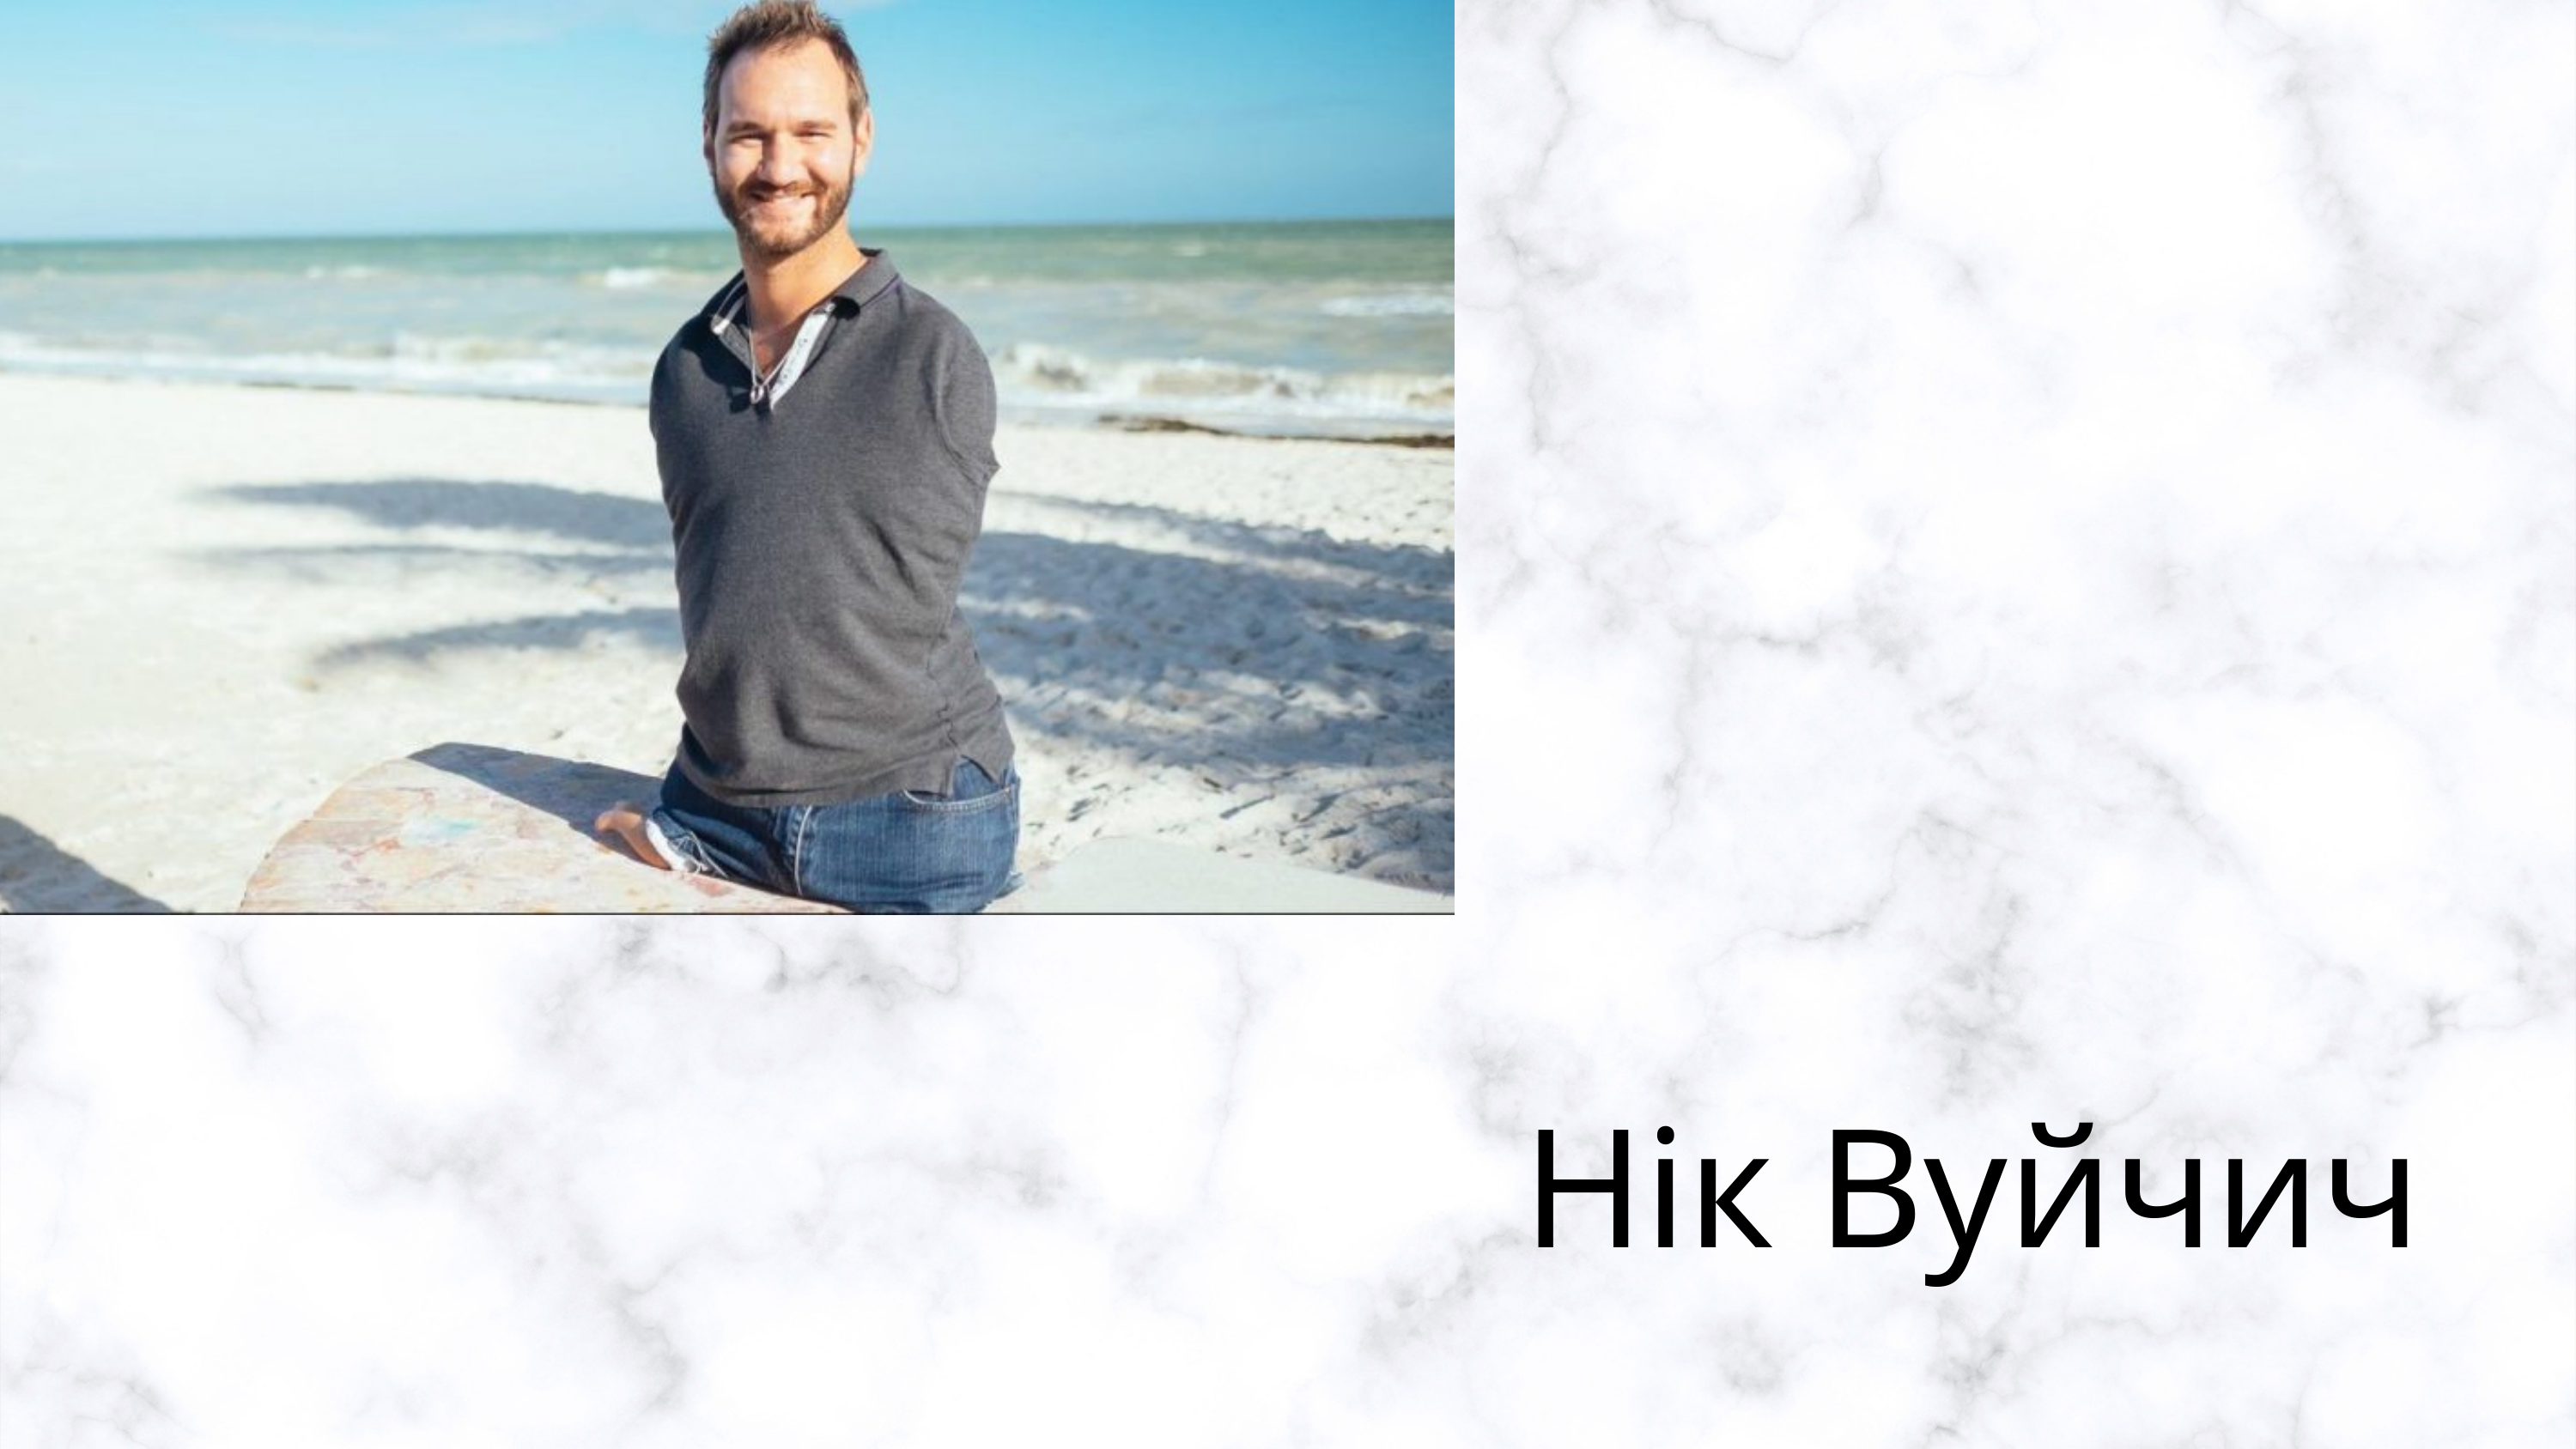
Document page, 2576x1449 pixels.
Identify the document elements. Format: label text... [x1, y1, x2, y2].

text_box Нік Вуйчич [1481, 1050, 2463, 1281]
text_box [0, 0, 2576, 1449]
text_box [0, 0, 1455, 915]
